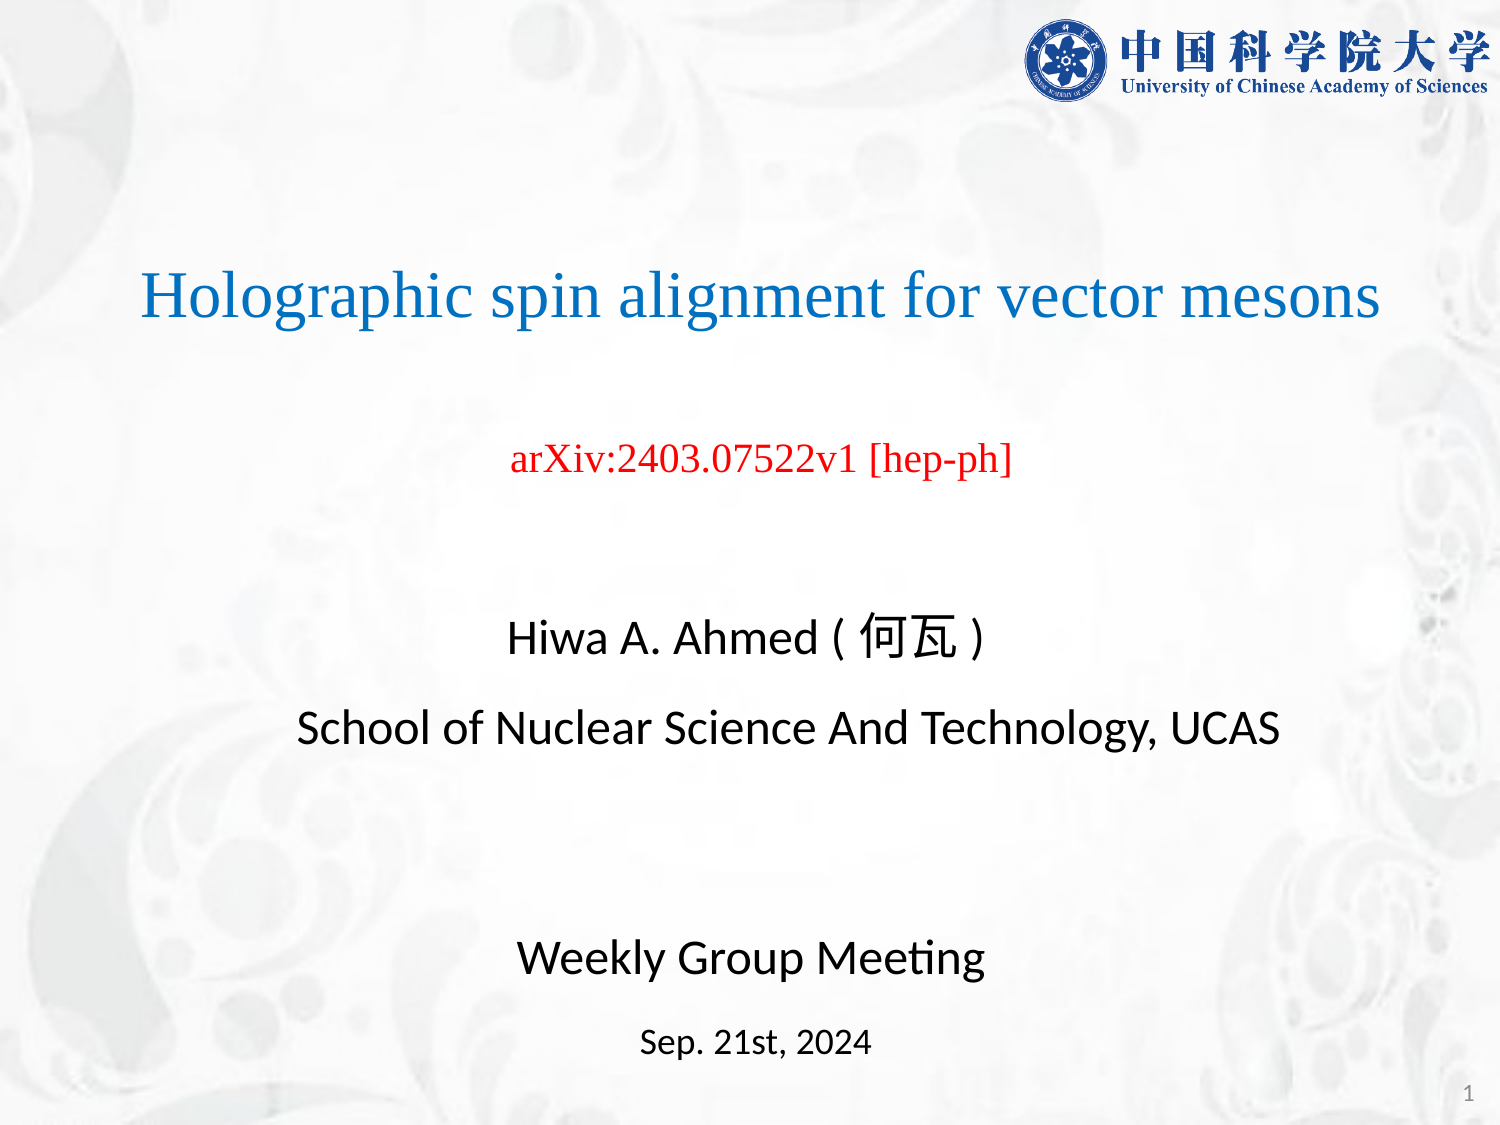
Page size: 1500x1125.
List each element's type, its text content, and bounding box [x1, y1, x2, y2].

text_box Holographic spin alignment for vector mesons arXiv:2403.07522v1 [hep-ph] [64, 243, 1459, 389]
text_box Hiwa A. Ahmed (何瓦) [492, 566, 1001, 672]
slide_number 1 [1139, 1061, 1490, 1122]
text_box Weekly Group Meeting [501, 916, 1282, 992]
text_box School of Nuclear Science And Technology, UCAS [281, 686, 1297, 822]
text_box Sep. 21st, 2024 [625, 1009, 888, 1069]
picture [0, 0, 1500, 1125]
